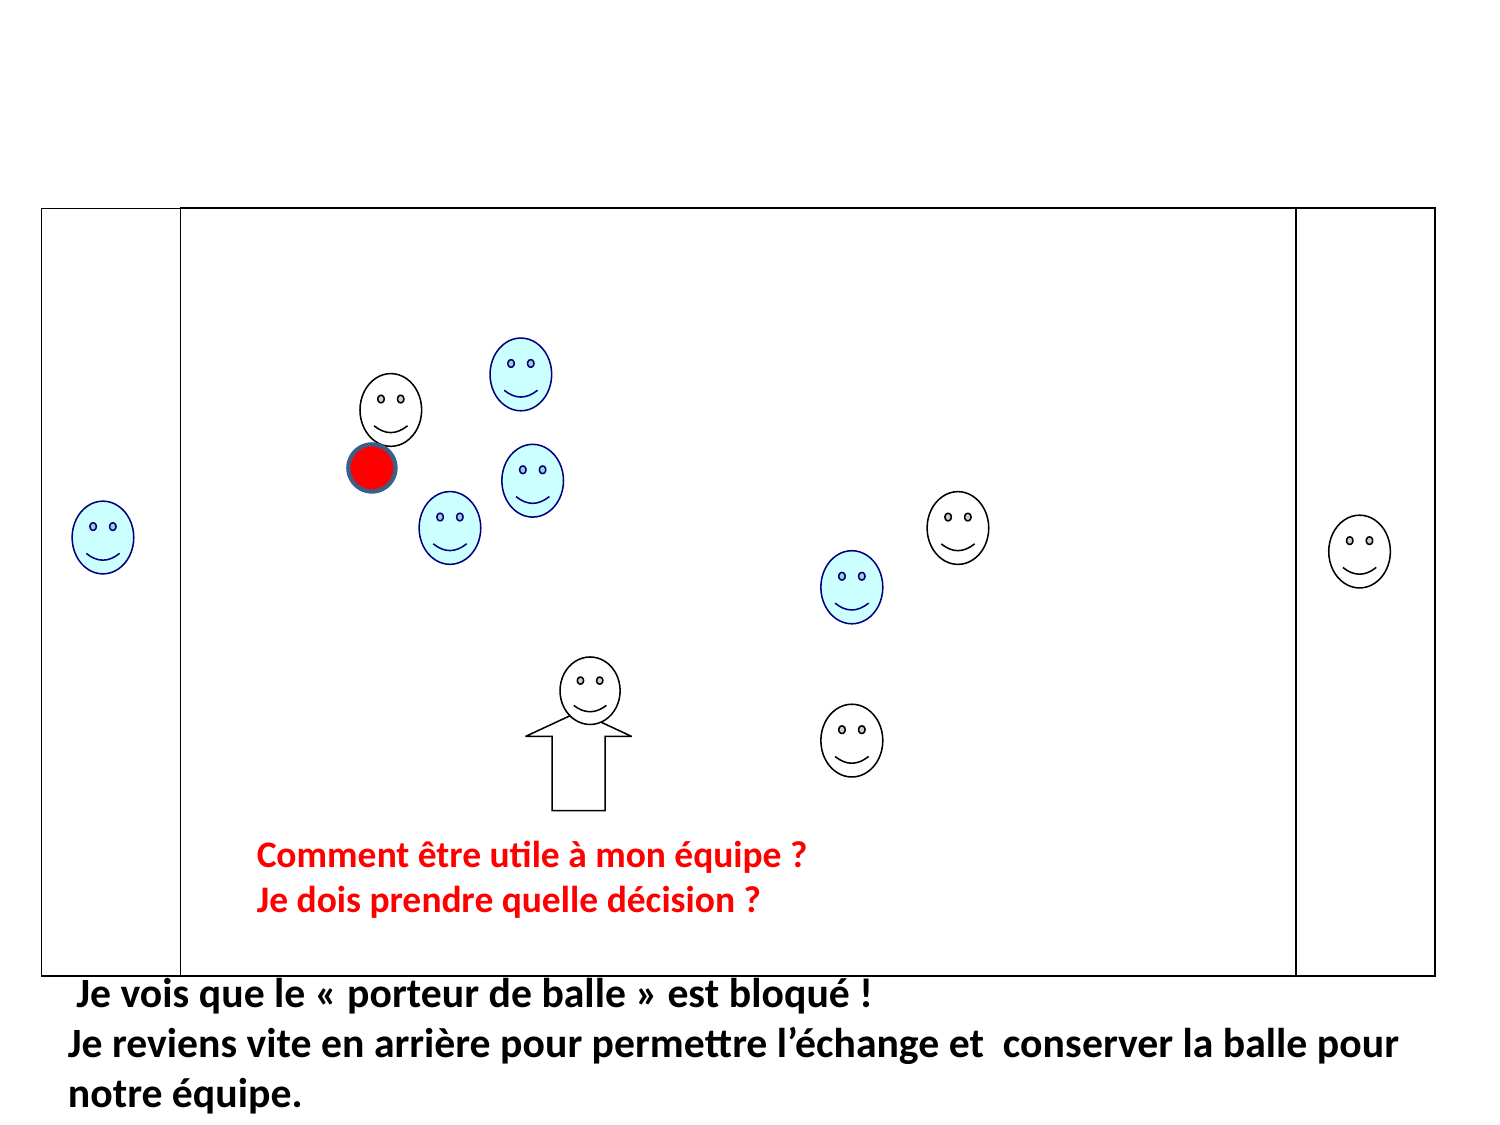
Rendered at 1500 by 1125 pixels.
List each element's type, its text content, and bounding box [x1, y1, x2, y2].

text_box Je vois que le « porteur de balle » est bloqué ! Je reviens vite en arrière pour permettre l’échange et conserver la balle pour notre équipe. [53, 958, 1447, 1124]
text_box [525, 656, 633, 811]
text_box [41, 207, 1436, 977]
